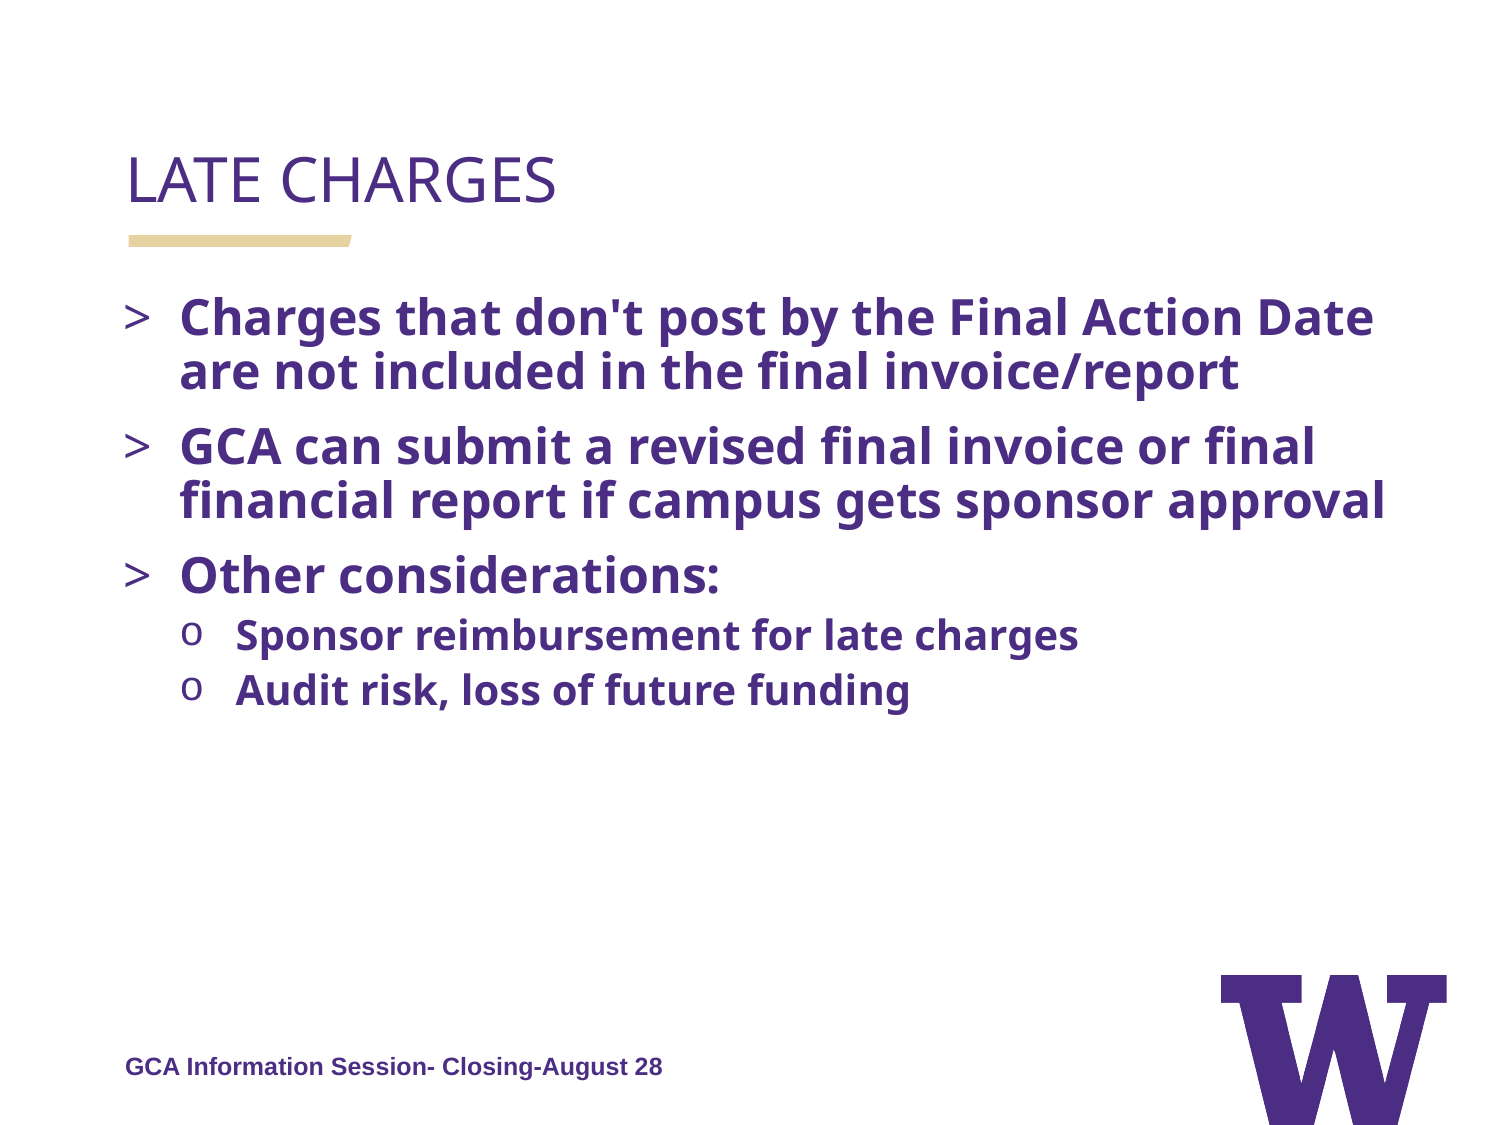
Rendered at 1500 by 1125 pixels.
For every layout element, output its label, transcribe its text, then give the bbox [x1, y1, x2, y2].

text_box GCA Information Session- Closing-August 28 [110, 1033, 1297, 1088]
picture [1221, 975, 1447, 1125]
list Charges that don't post by the Final Action Date are not included in the final invoice/report GCA can submit a revised final invoice or final financial report if campus gets sponsor approval Other considerations: Sponsor reimbursement for late charges Audit risk, loss of future funding [108, 284, 1453, 944]
list LATE CHARGES [110, 60, 1453, 224]
picture [128, 235, 352, 247]
